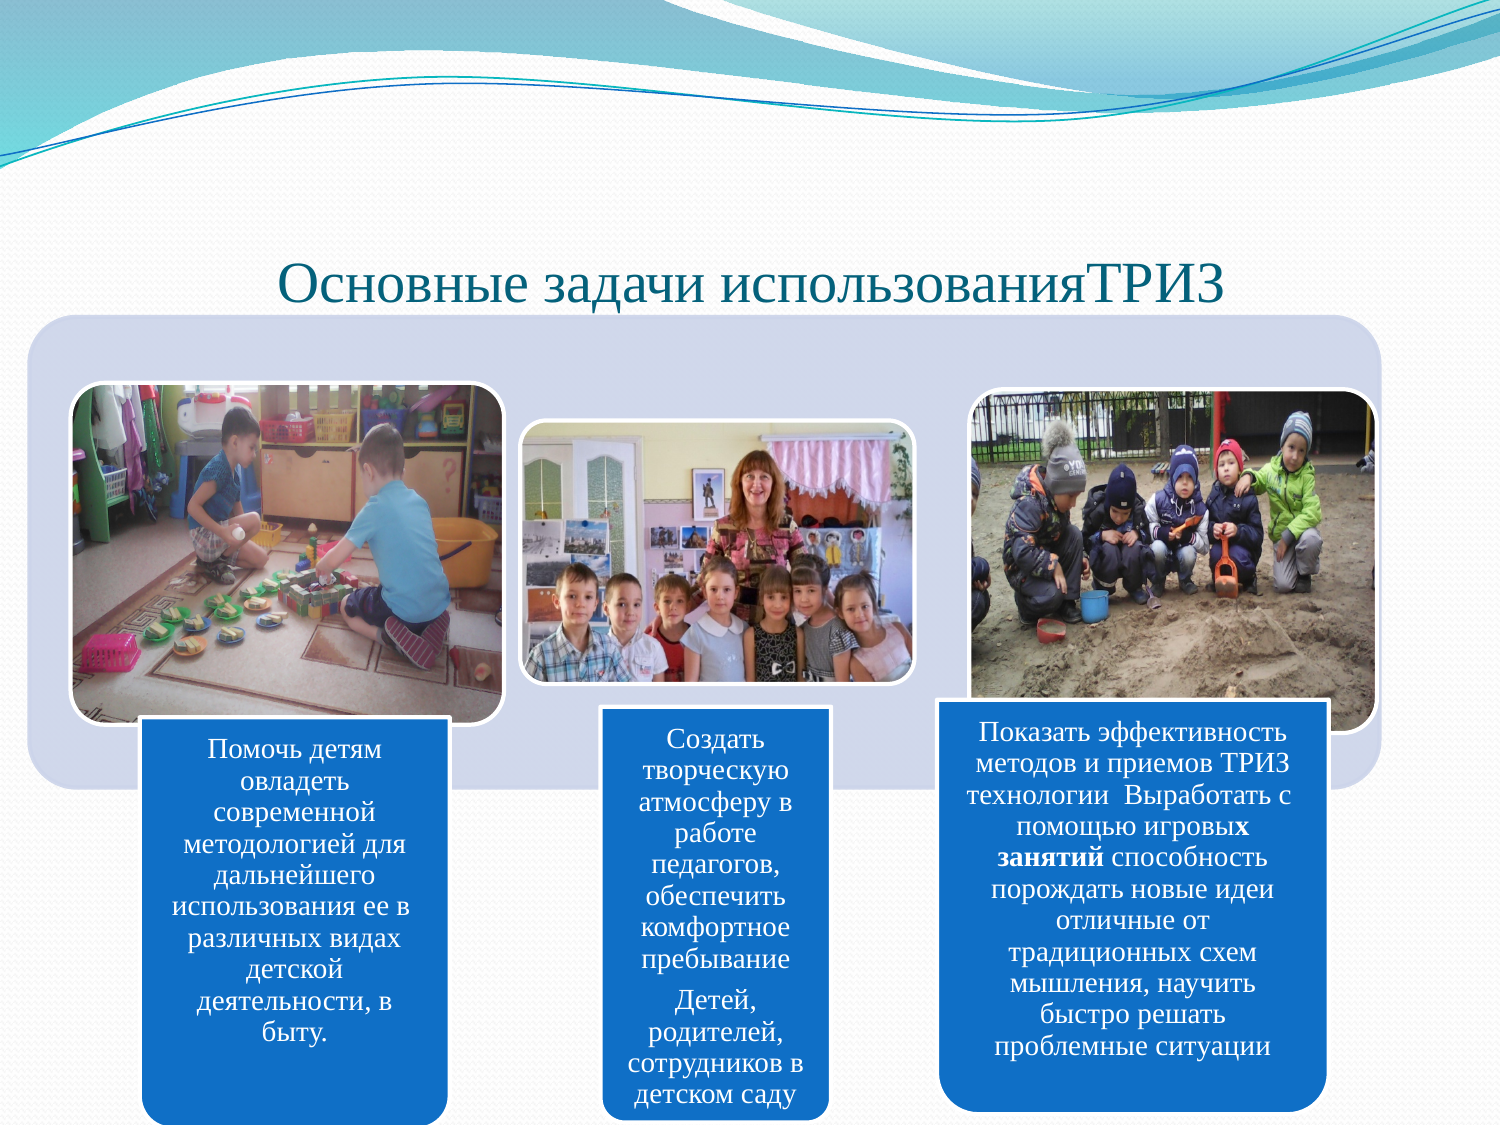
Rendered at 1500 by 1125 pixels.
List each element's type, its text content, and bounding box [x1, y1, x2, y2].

title Основные задачи использованияТРИЗ [76, 149, 1427, 315]
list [29, 349, 1380, 1107]
